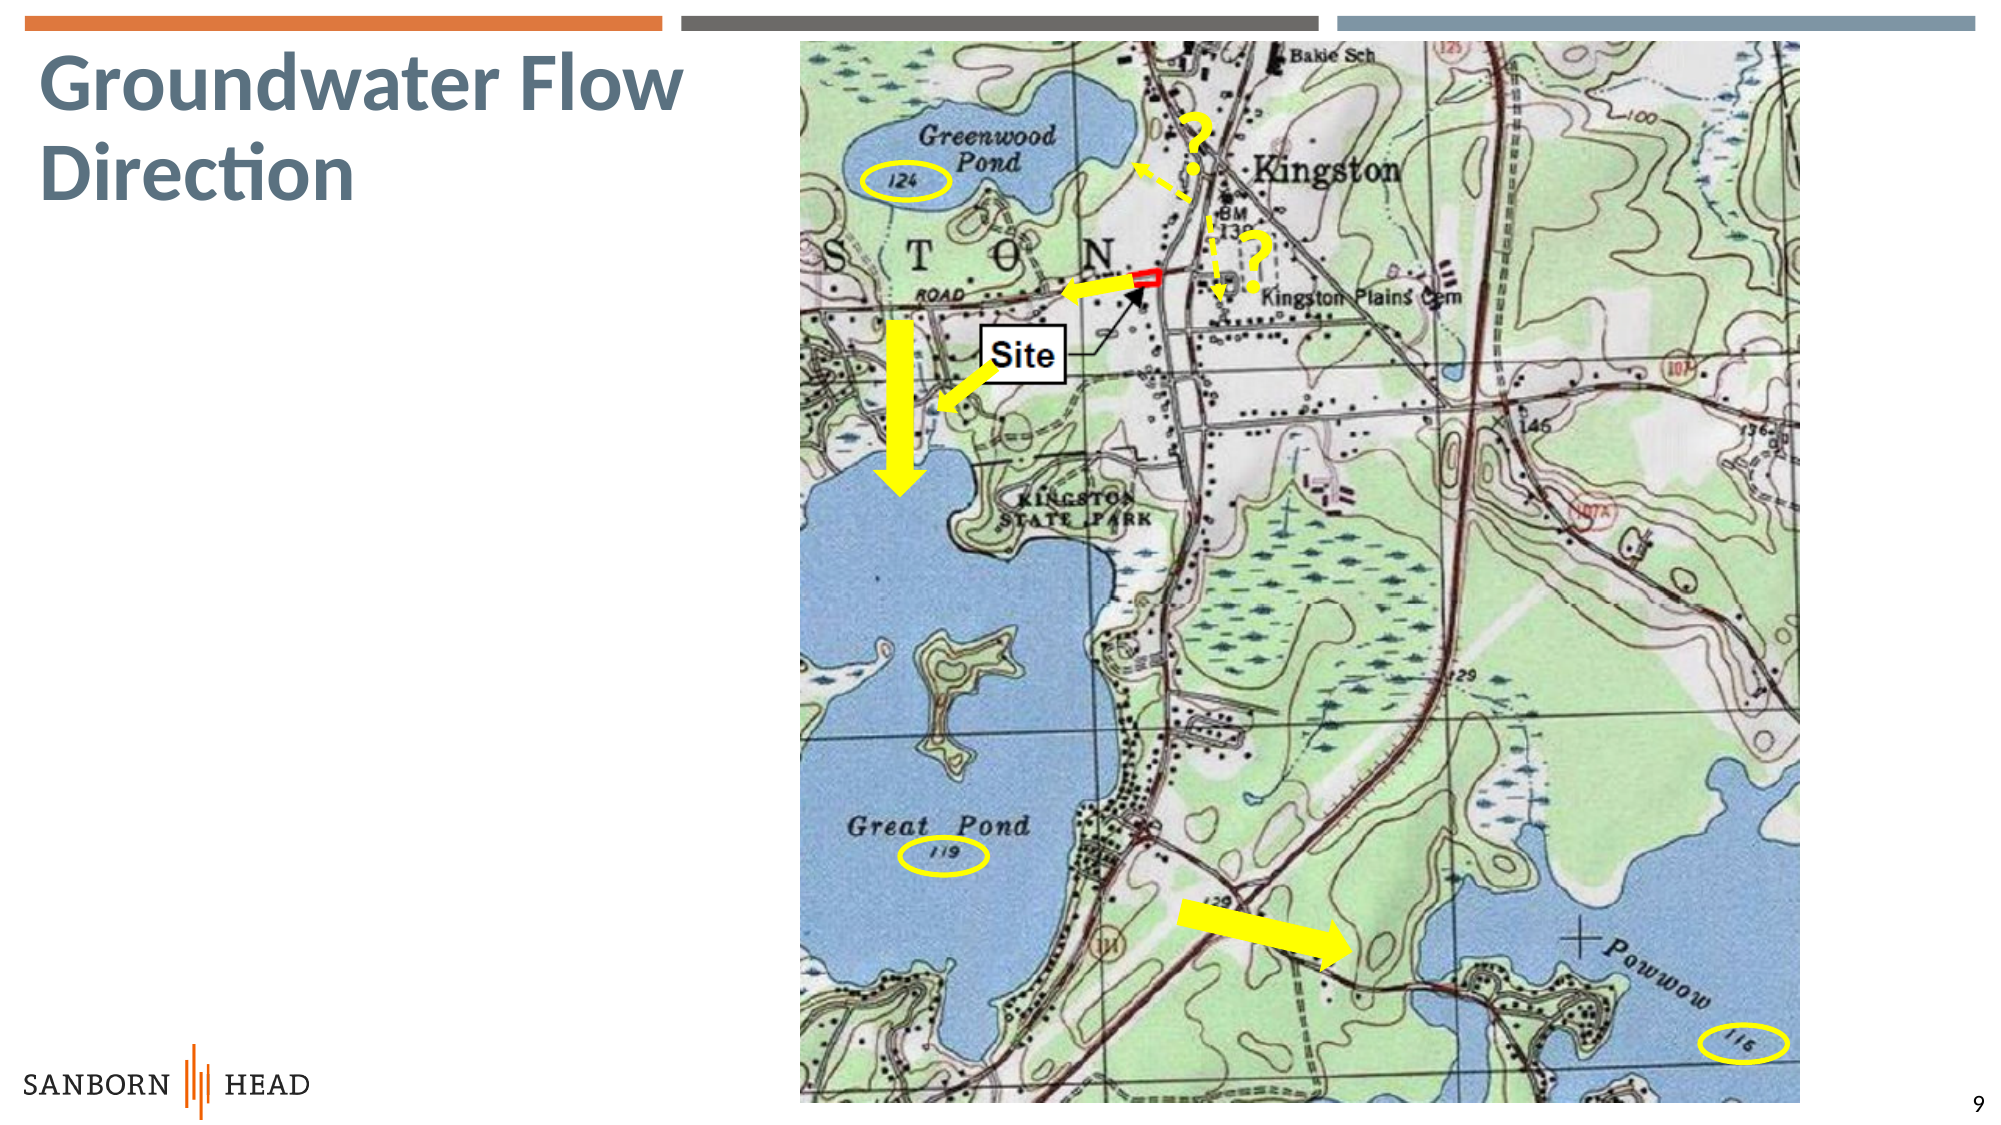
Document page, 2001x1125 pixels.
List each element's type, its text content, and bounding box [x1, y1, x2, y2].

title Groundwater Flow Direction [24, 31, 713, 238]
picture [799, 41, 1800, 1103]
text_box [1131, 162, 1191, 203]
picture [24, 1044, 309, 1120]
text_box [1208, 215, 1221, 303]
slide_number 9 [1899, 1080, 2000, 1125]
